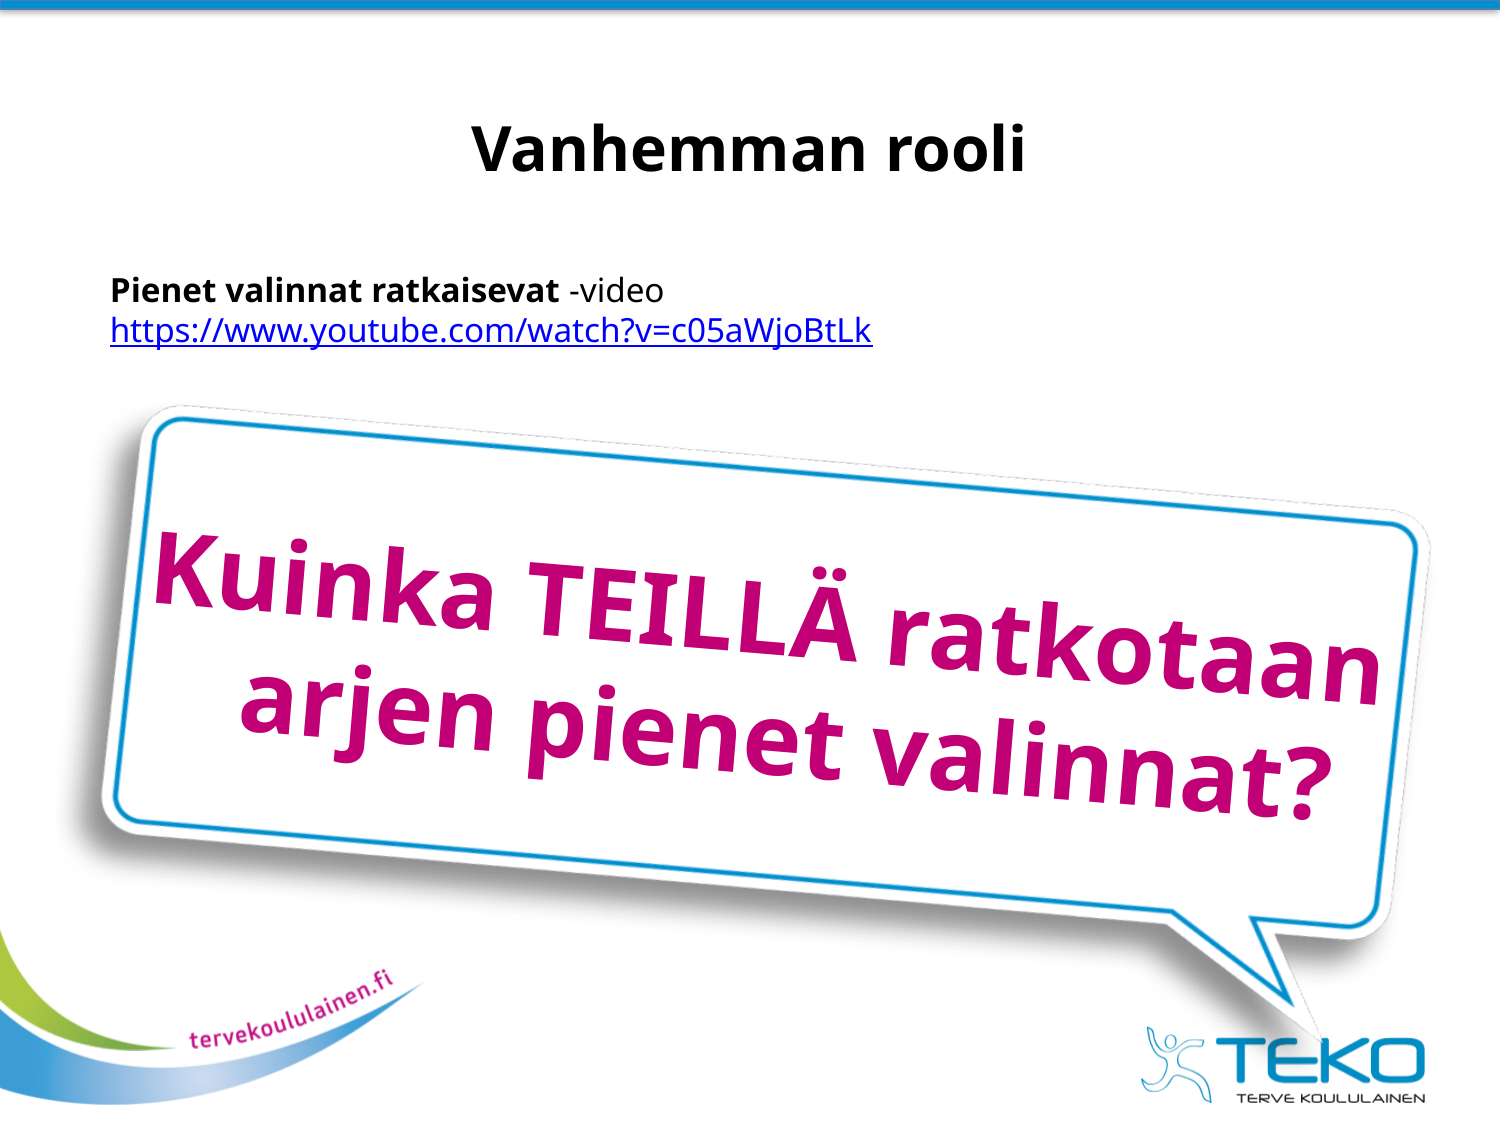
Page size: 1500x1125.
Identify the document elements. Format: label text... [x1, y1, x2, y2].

list Kuinka TEILLÄ ratkotaan arjen pienet valinnat? [142, 177, 1453, 349]
title Vanhemman rooli [75, 64, 1425, 228]
text_box Pienet valinnat ratkaisevat -video https://www.youtube.com/watch?v=c05aWjoBtLk [94, 261, 1128, 349]
picture [0, 350, 1483, 1125]
